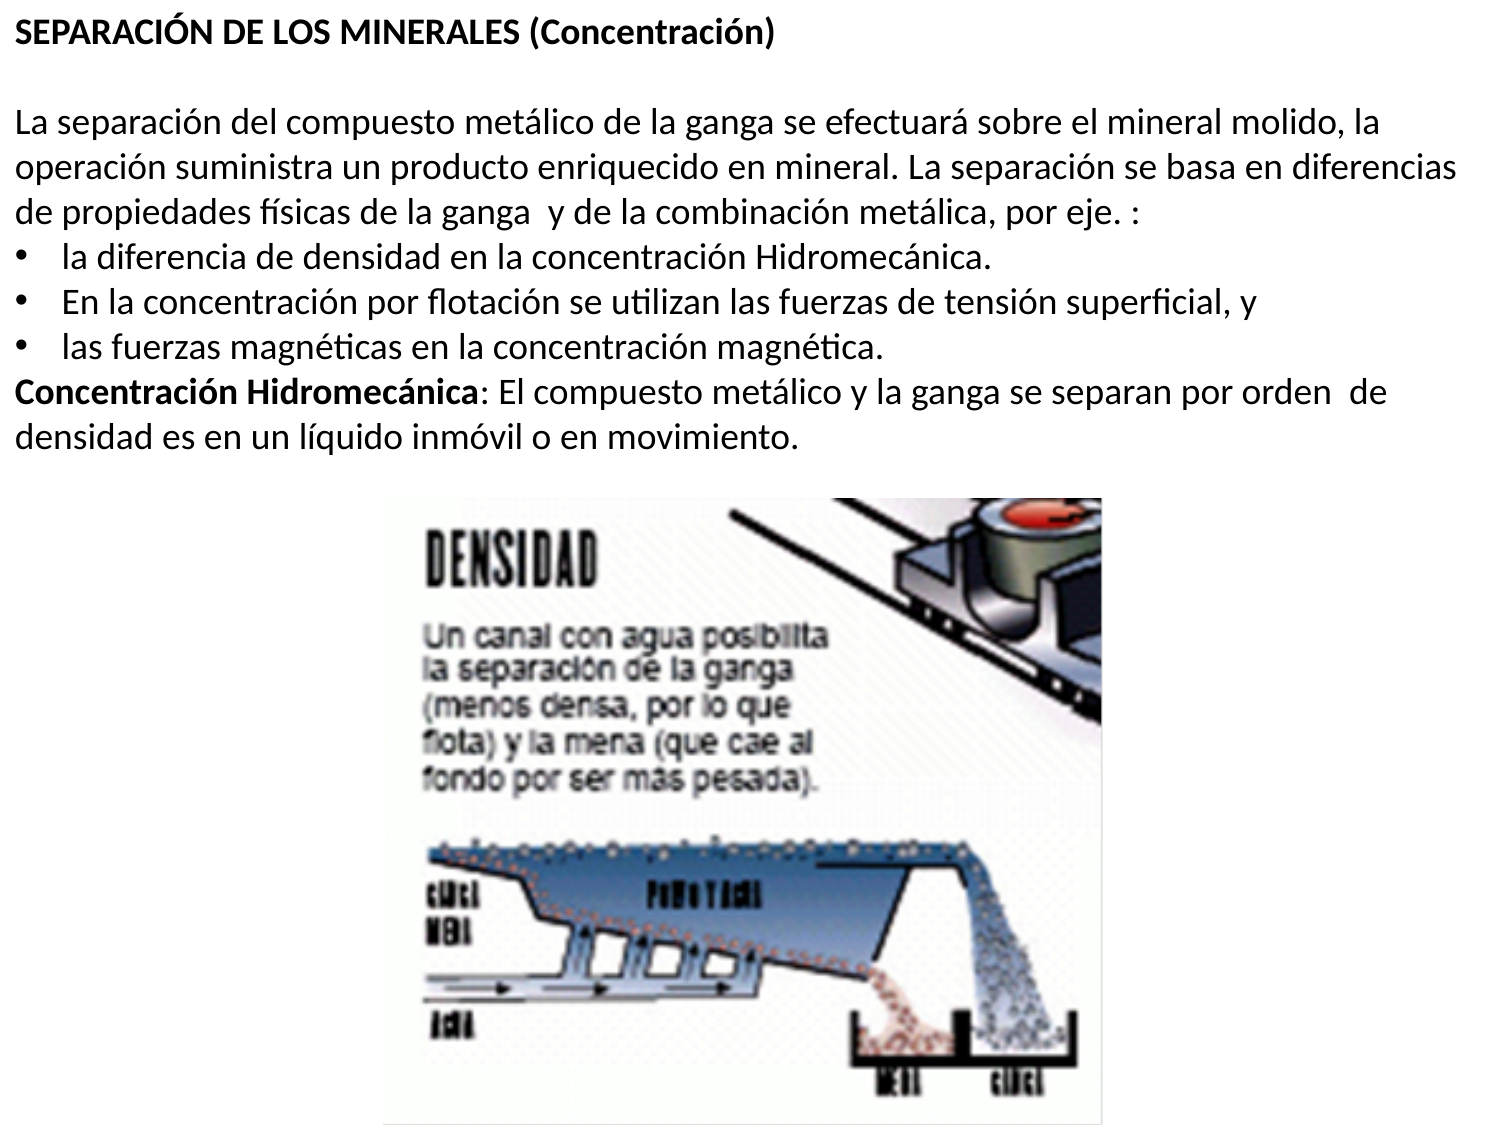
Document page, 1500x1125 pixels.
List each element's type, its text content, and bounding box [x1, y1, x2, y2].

picture [383, 498, 1105, 1125]
text_box SEPARACIÓN DE LOS MINERALES (Concentración) La separación del compuesto metálico de la ganga se efectuará sobre el mineral molido, la operación suministra un producto enriquecido en mineral. La separación se basa en diferencias de propiedades físicas de la ganga y de la combinación metálica, por eje. : la diferencia de densidad en la concentración Hidromecánica. En la concentración por flotación se utilizan las fuerzas de tensión superficial, y las fuerzas magnéticas en la concentración magnética. Concentración Hidromecánica: El compuesto metálico y la ganga se separan por orden de densidad es en un líquido inmóvil o en movimiento. [0, 0, 1500, 465]
